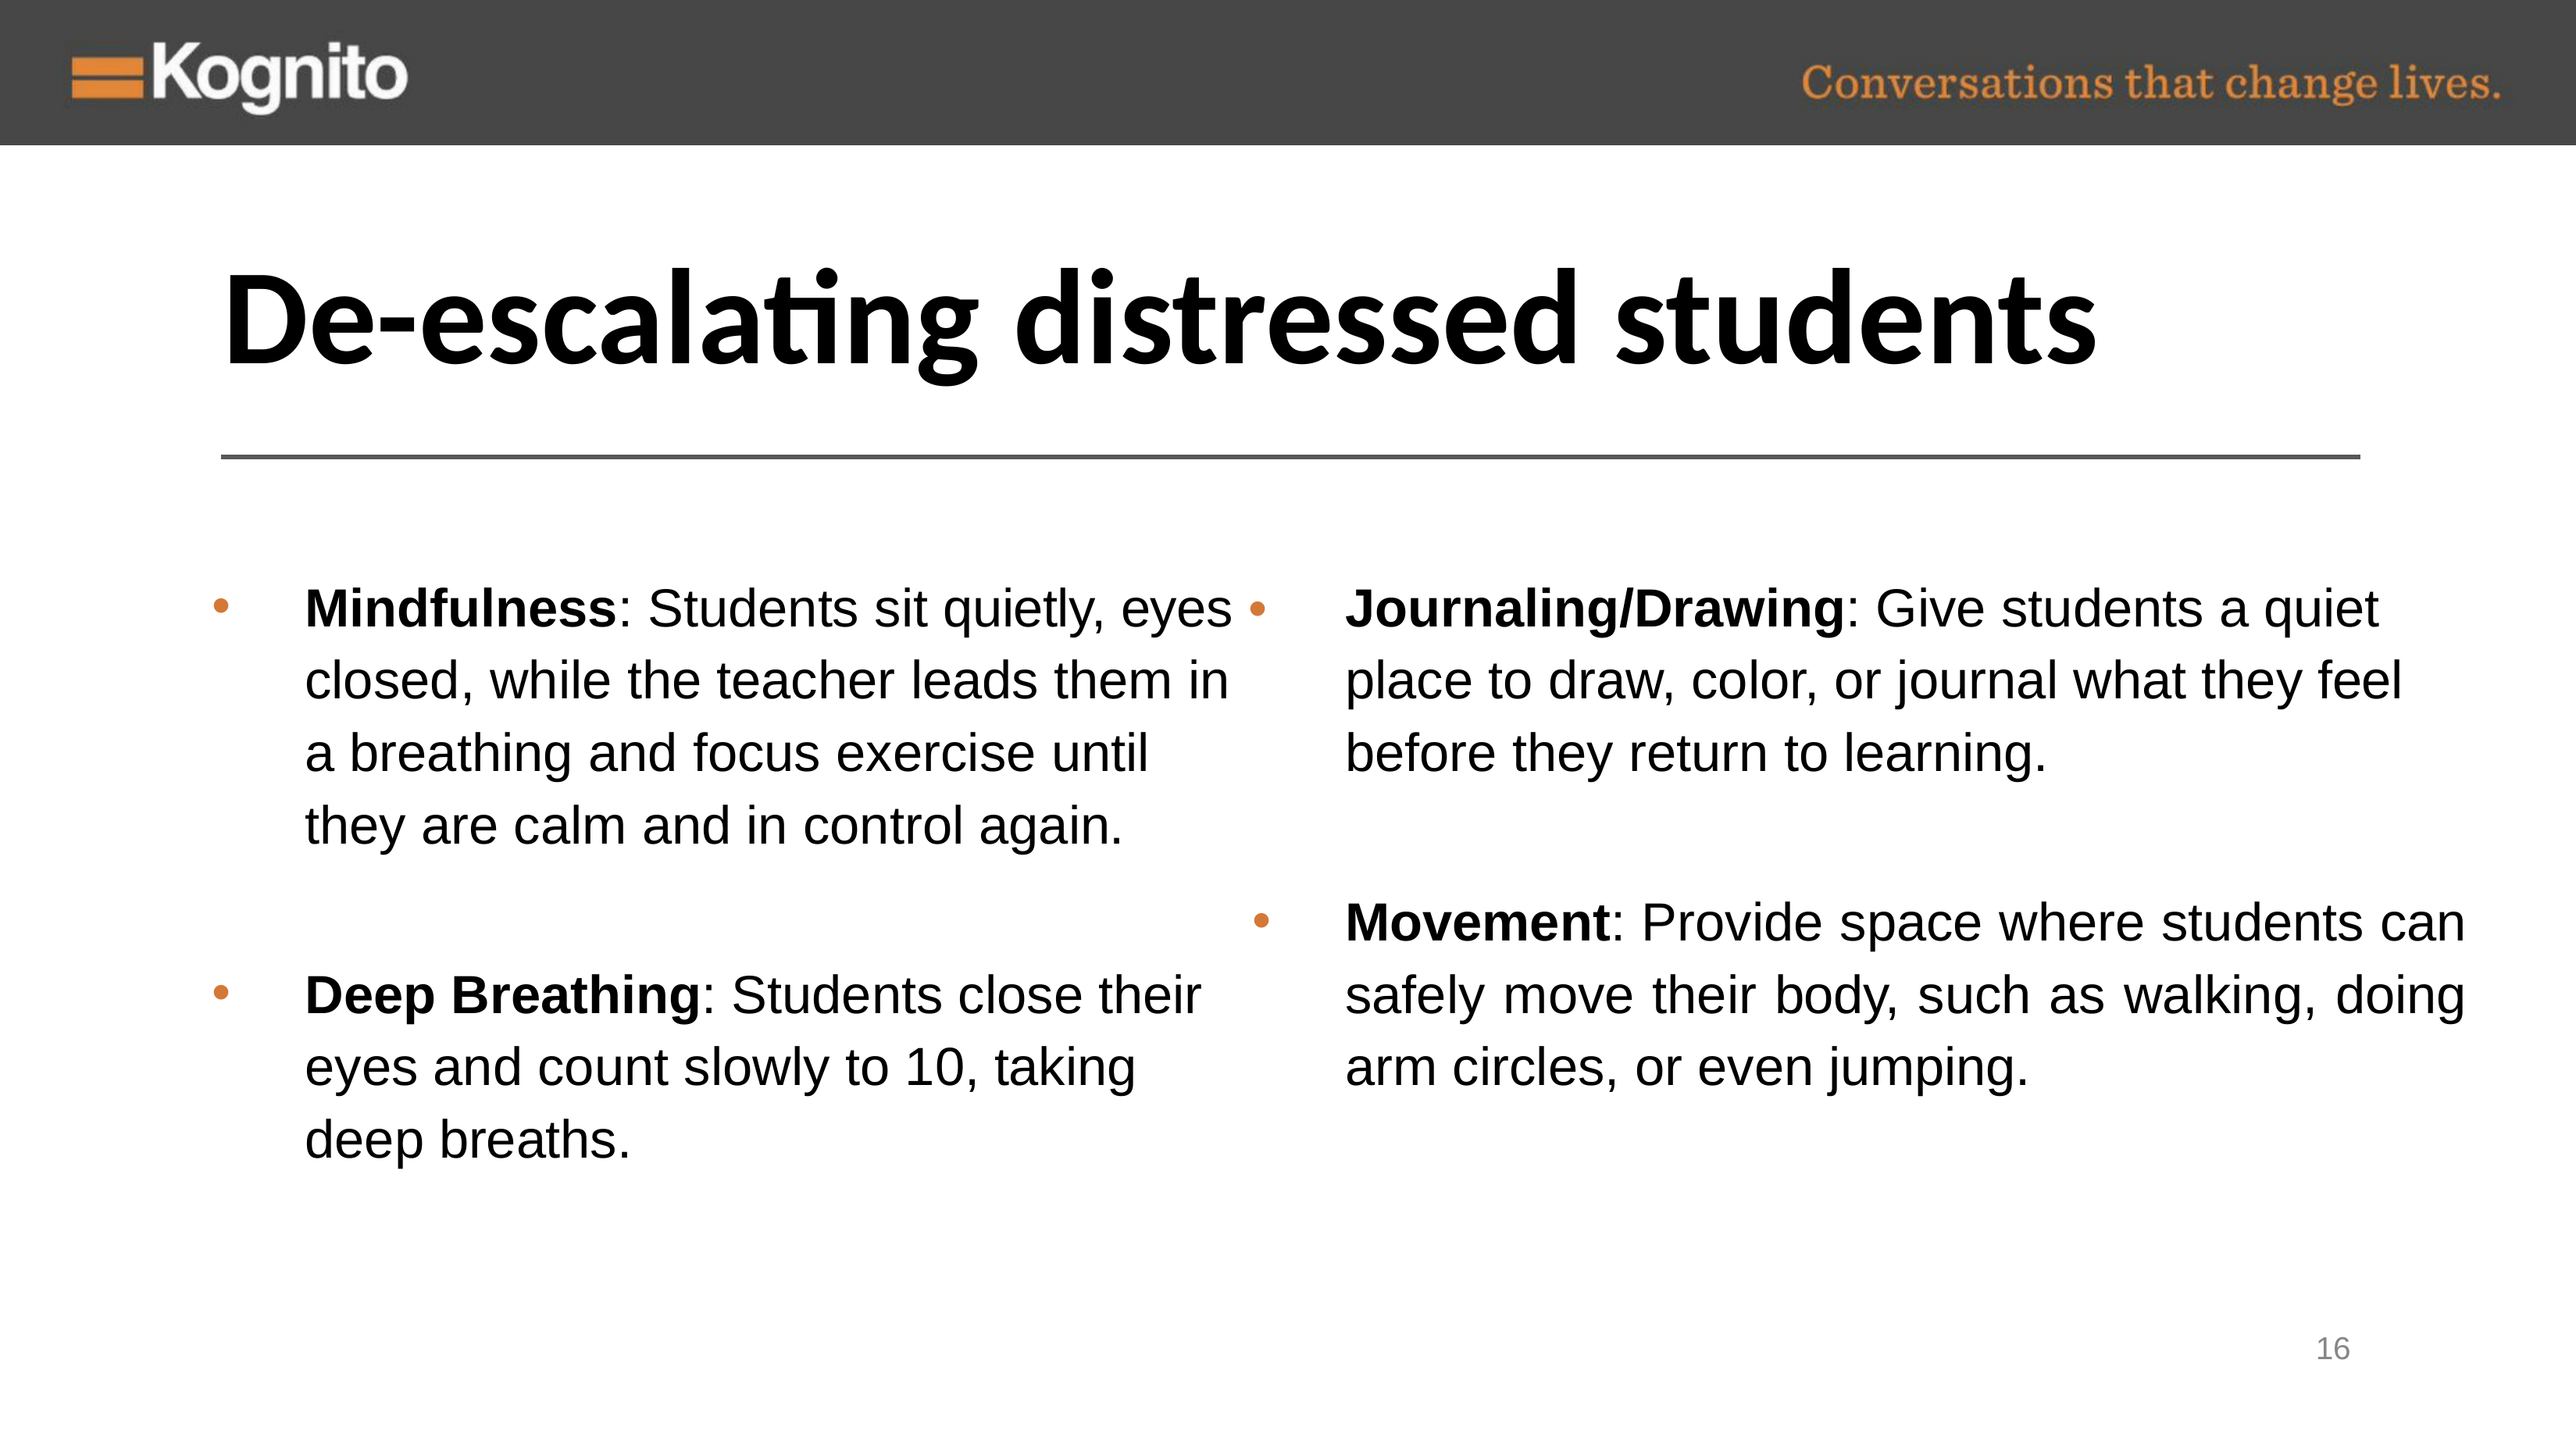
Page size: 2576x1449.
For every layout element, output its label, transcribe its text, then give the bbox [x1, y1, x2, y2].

text_box Journaling/Drawing: Give students a quiet place to draw, color, or journal what they feel before they return to learning. [1343, 564, 2411, 782]
picture [0, 0, 2576, 145]
slide_number 16 [2310, 1328, 2391, 1449]
title De-escalating distressed students [221, 221, 2368, 463]
text_box Deep Breathing: Students close their eyes and count slowly to 10, taking deep breaths. [210, 950, 1206, 1169]
text_box Movement: Provide space where students can safely move their body, such as walking, doing arm circles, or even jumping. [1252, 878, 2467, 1096]
text_box Mindfulness: Students sit quietly, eyes • closed, while the teacher leads them in a breathing and focus exercise until they are calm and in control again. [210, 564, 1272, 855]
